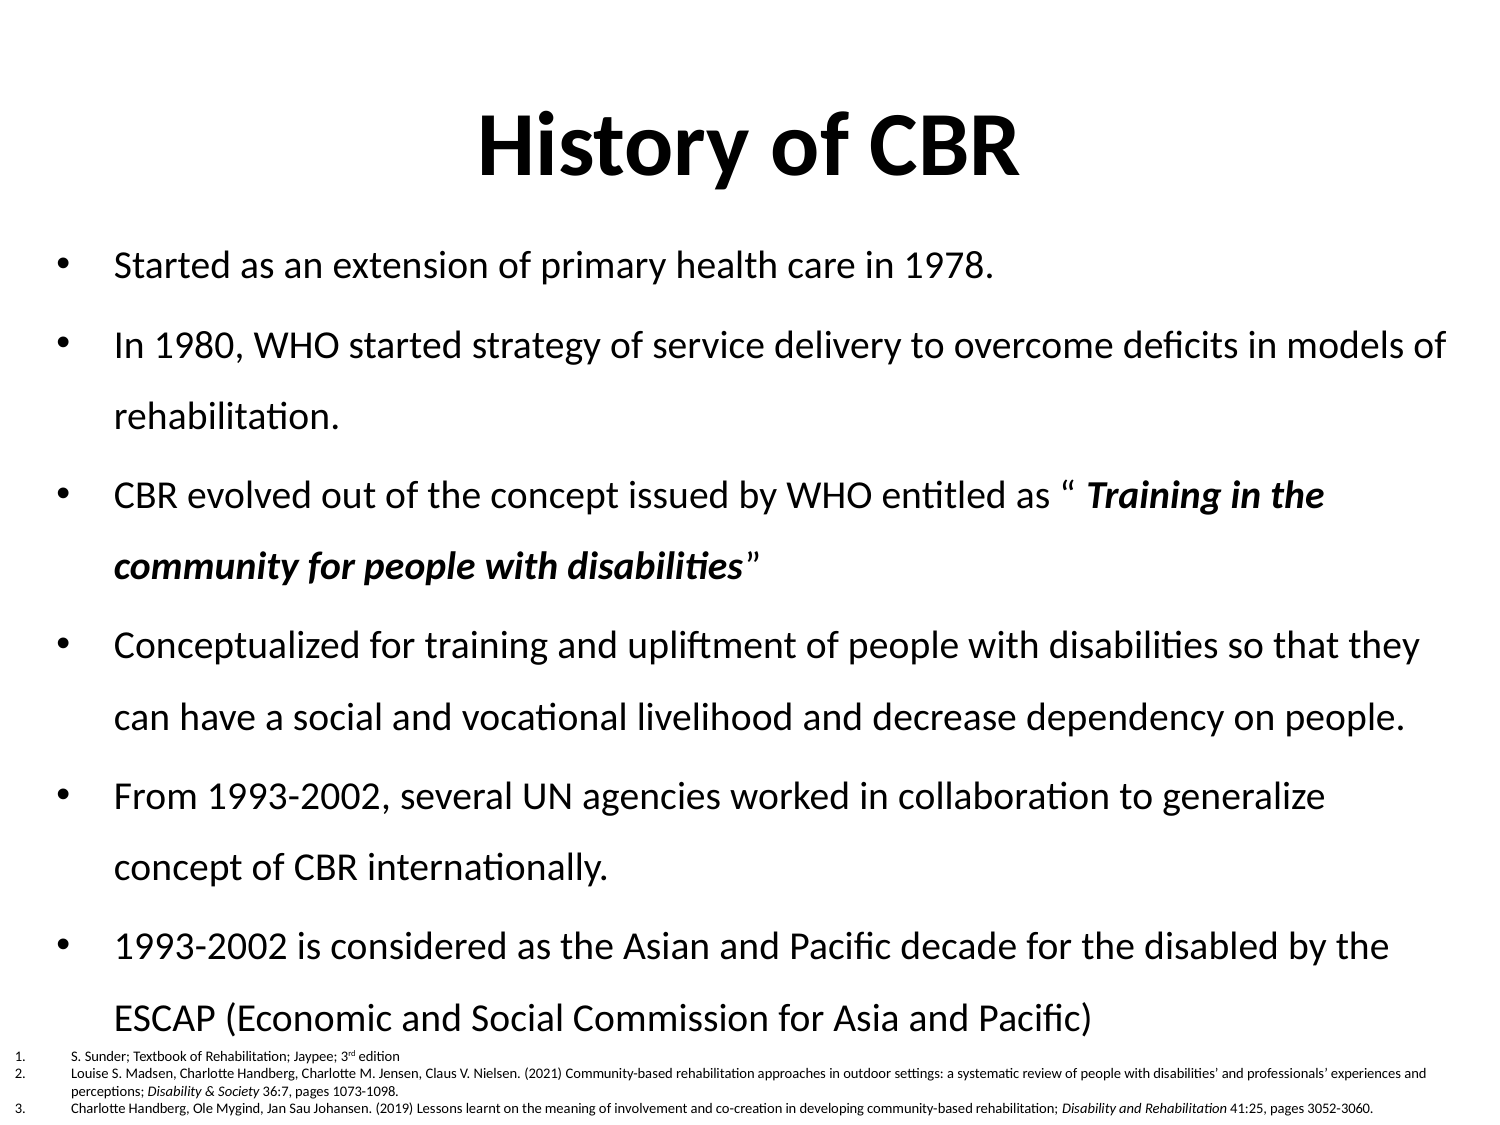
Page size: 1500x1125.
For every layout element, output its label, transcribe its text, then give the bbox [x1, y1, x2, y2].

title History of CBR [75, 45, 1425, 208]
list Started as an extension of primary health care in 1978. In 1980, WHO started strategy of service delivery to overcome deficits in models of rehabilitation. CBR evolved out of the concept issued by WHO entitled as “ Training in the community for people with disabilities” Conceptualized for training and upliftment of people with disabilities so that they can have a social and vocational livelihood and decrease dependency on people. From 1993-2002, several UN agencies worked in collaboration to generalize concept of CBR internationally. 1993-2002 is considered as the Asian and Pacific decade for the disabled by the ESCAP (Economic and Social Commission for Asia and Pacific) [41, 208, 1471, 1039]
text_box S. Sunder; Textbook of Rehabilitation; Jaypee; 3rd edition Louise S. Madsen, Charlotte Handberg, Charlotte M. Jensen, Claus V. Nielsen. (2021) Community-based rehabilitation approaches in outdoor settings: a systematic review of people with disabilities’ and professionals’ experiences and perceptions; Disability & Society 36:7, pages 1073-1098. Charlotte Handberg, Ole Mygind, Jan Sau Johansen. (2019) Lessons learnt on the meaning of involvement and co-creation in developing community-based rehabilitation; Disability and Rehabilitation 41:25, pages 3052-3060. [0, 1039, 1500, 1124]
